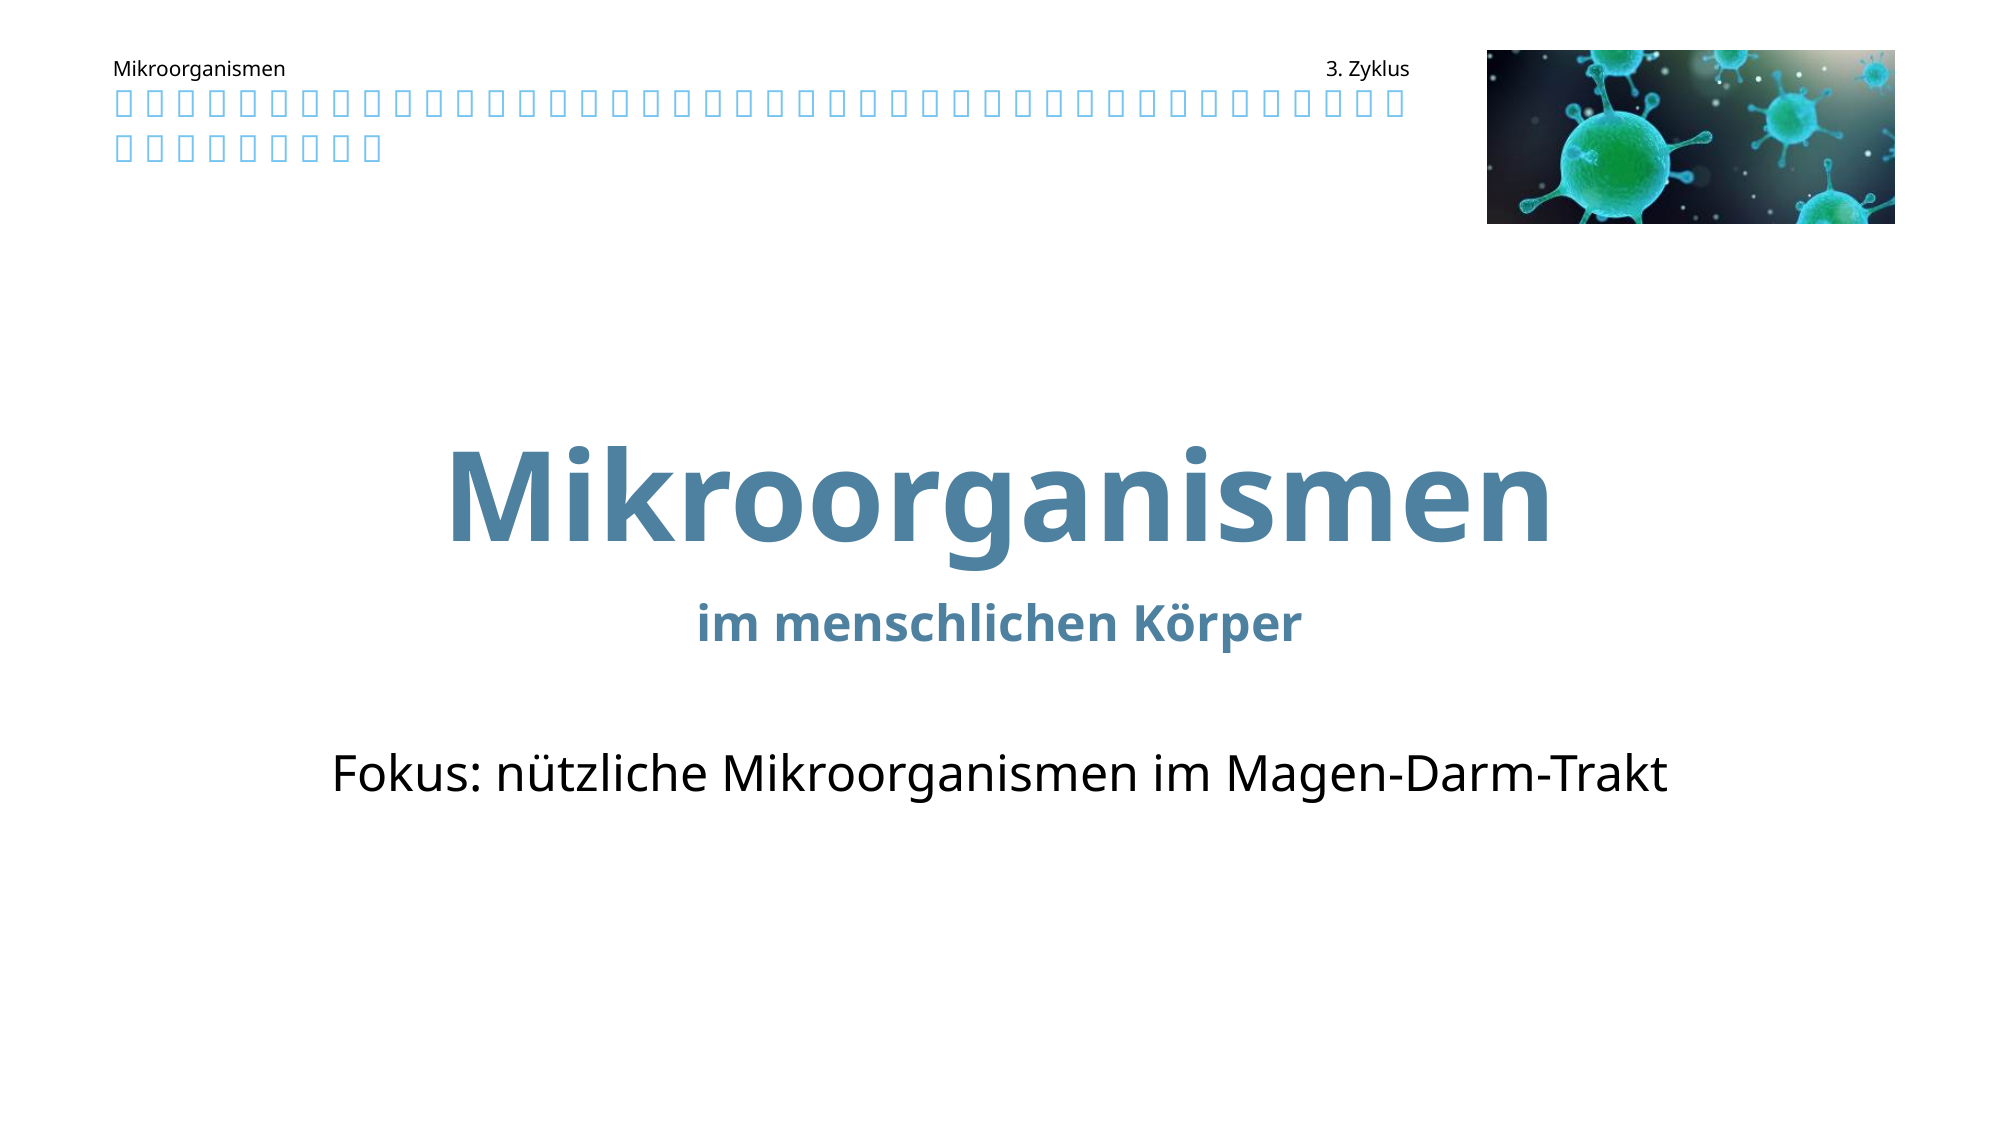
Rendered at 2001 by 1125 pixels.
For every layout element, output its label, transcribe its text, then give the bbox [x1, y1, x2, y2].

title Mikroorganismen [249, 184, 1750, 576]
picture [1487, 50, 1895, 224]
text_box Mikroorganismen 3. Zyklus                                                    [98, 47, 1435, 178]
subtitle im menschlichen Körper Fokus: nützliche Mikroorganismen im Magen-Darm-Trakt [249, 590, 1750, 863]
